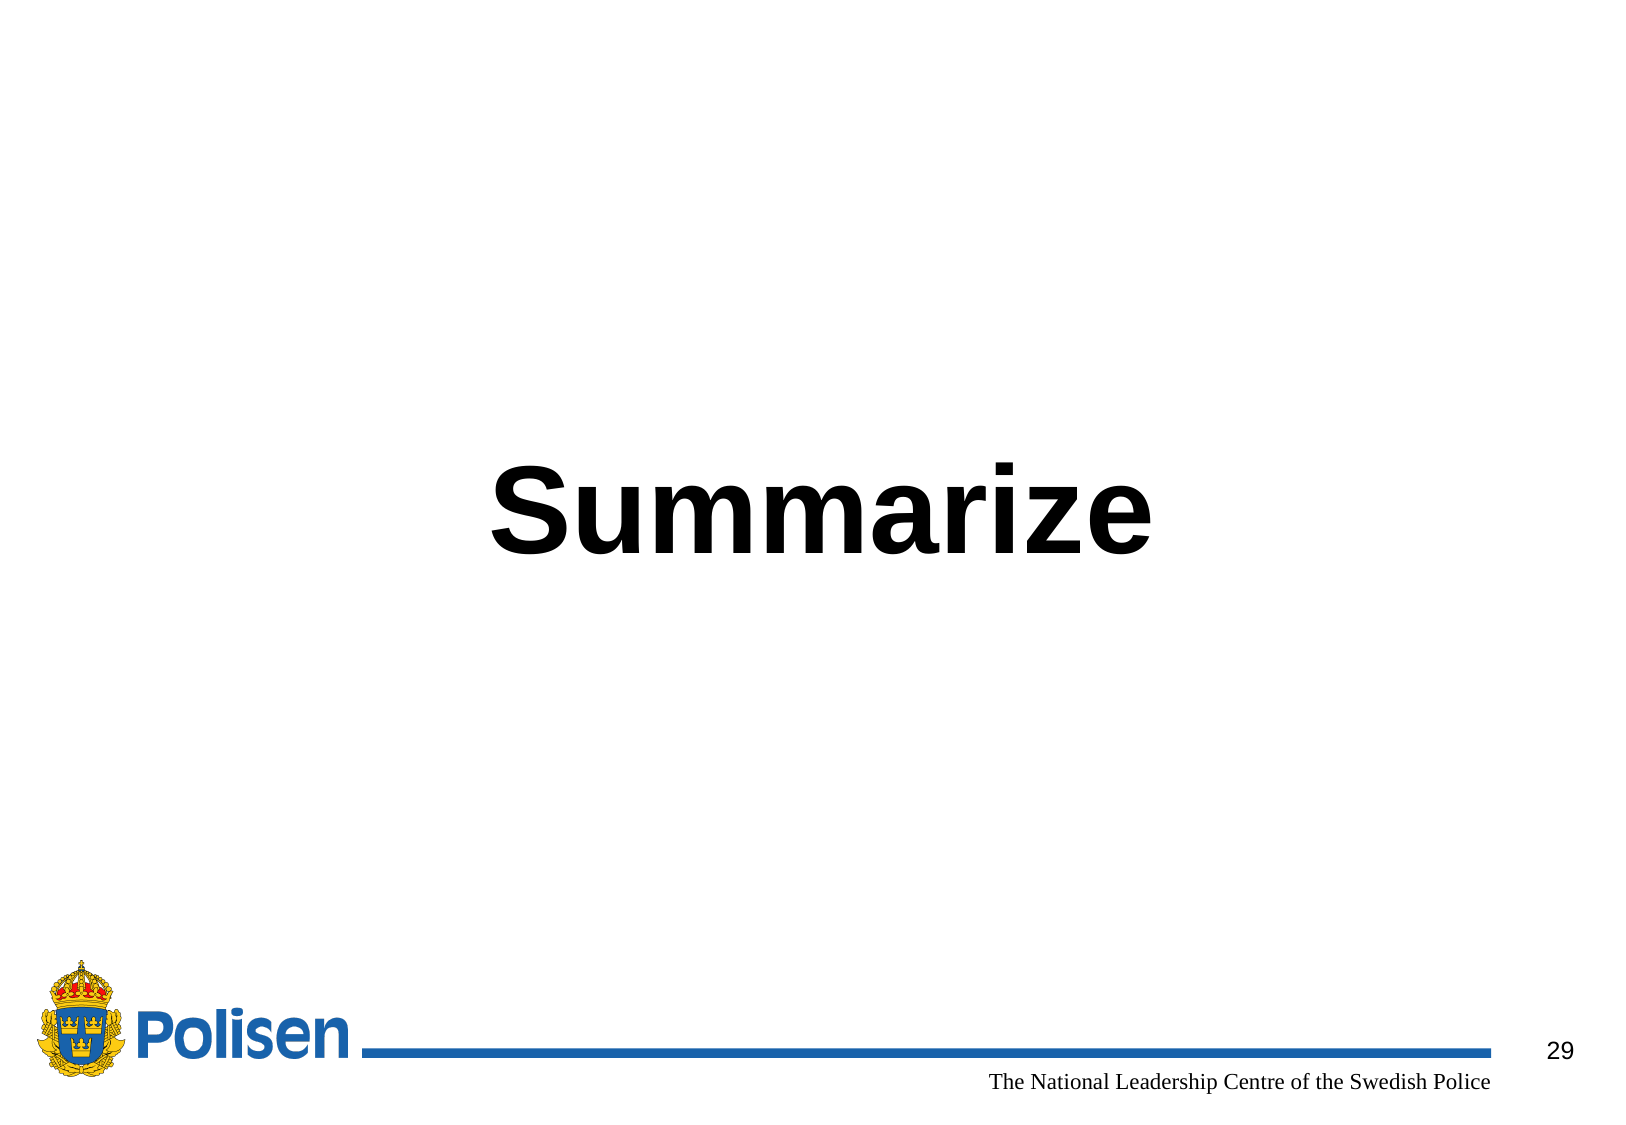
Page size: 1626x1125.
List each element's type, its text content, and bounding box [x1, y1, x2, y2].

picture [37, 960, 348, 1077]
text_box Summarize [473, 420, 1171, 586]
